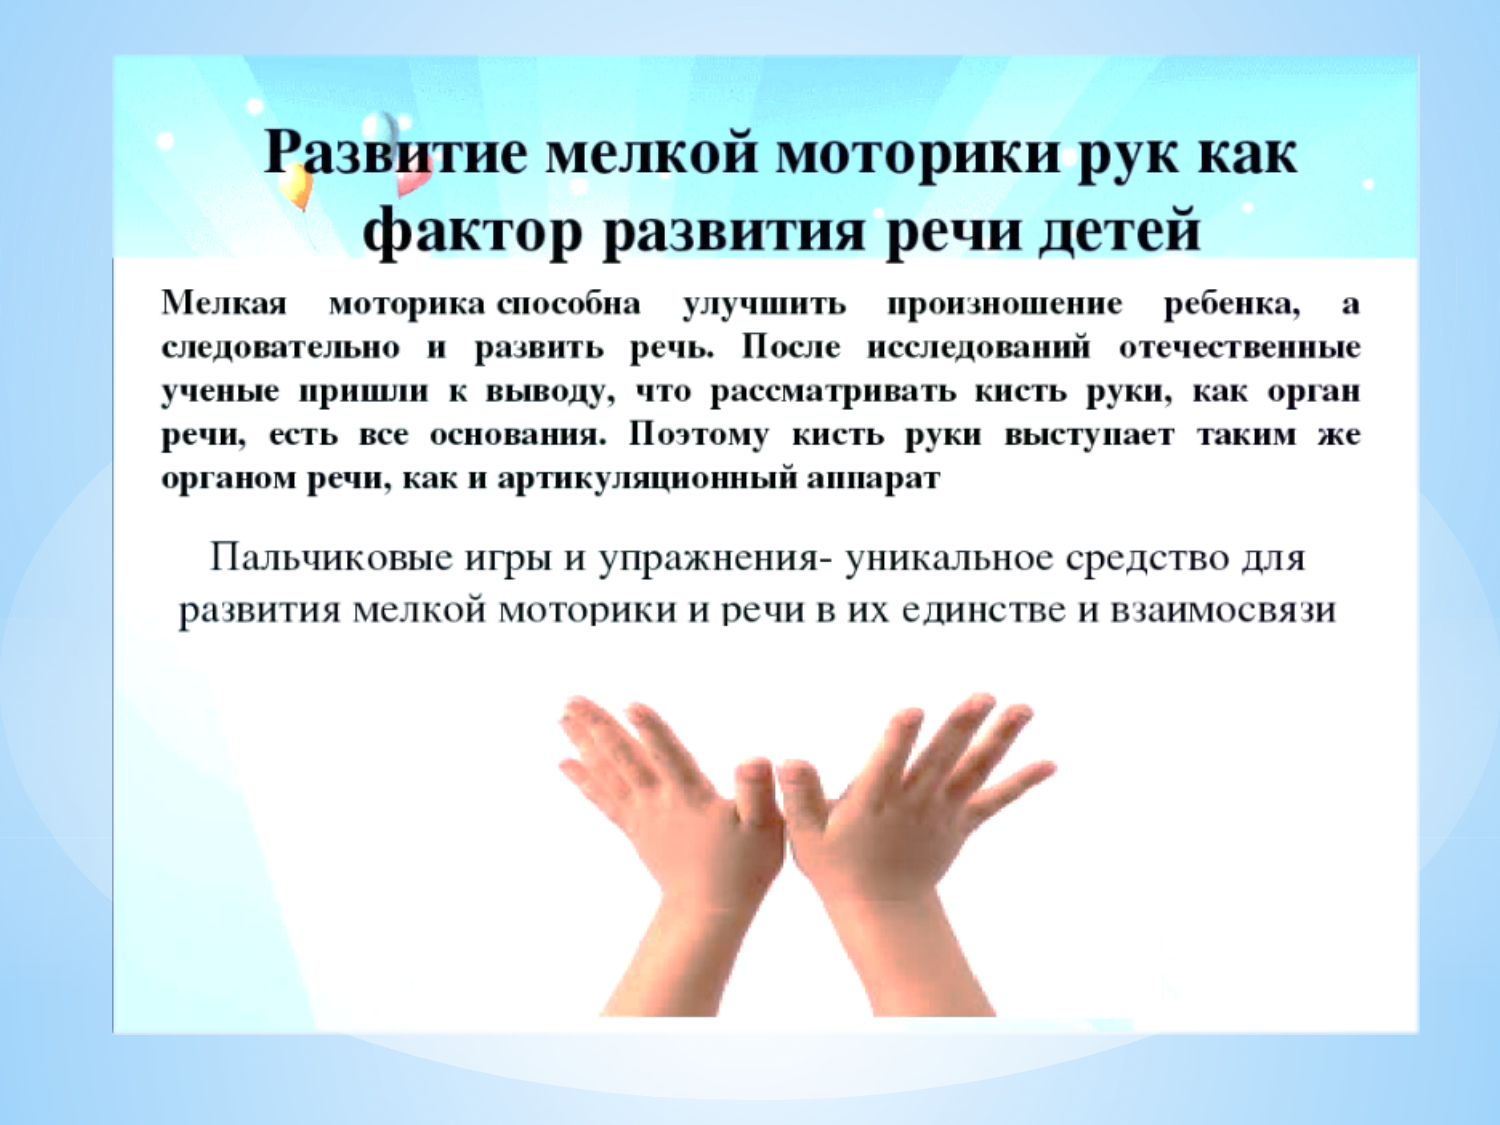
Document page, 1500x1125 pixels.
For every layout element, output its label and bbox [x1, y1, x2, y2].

picture [111, 54, 1420, 1036]
